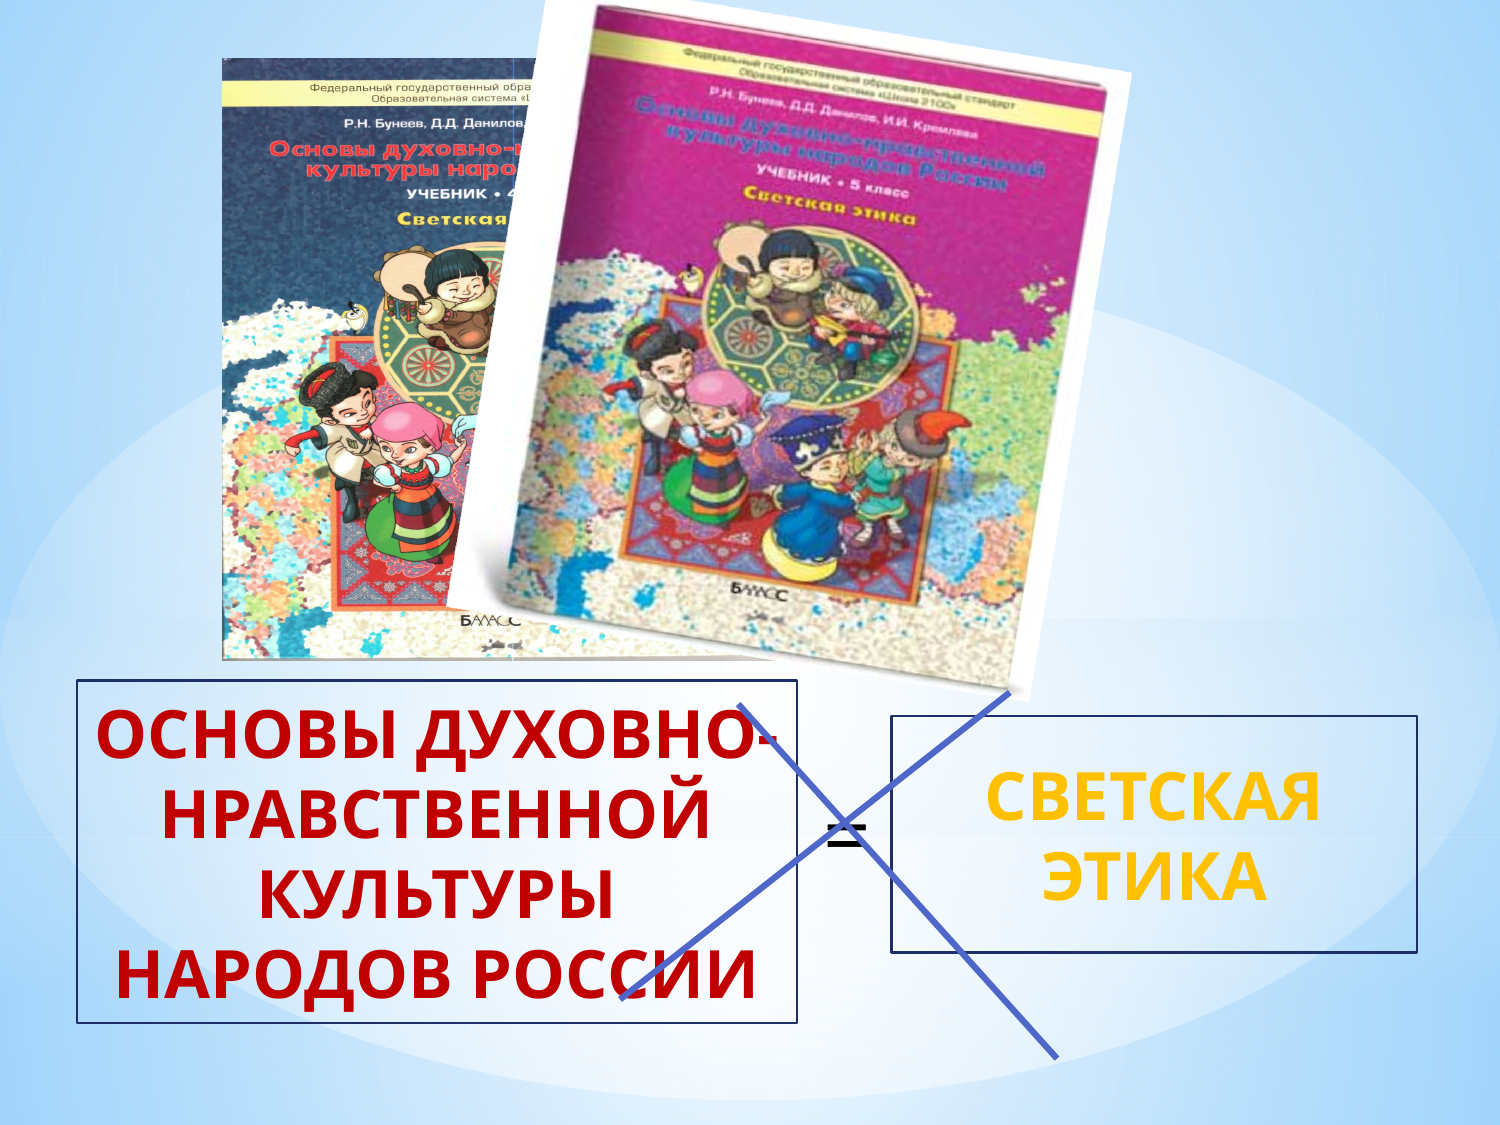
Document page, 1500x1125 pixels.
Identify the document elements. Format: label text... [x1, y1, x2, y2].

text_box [737, 703, 1058, 1059]
picture [222, 0, 1131, 701]
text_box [619, 692, 1011, 1000]
text_box СВЕТСКАЯ ЭТИКА [1063, 715, 1418, 954]
text_box ОСНОВЫ ДУХОВНО-НРАВСТВЕННОЙ КУЛЬТУРЫ НАРОДОВ РОССИИ [76, 679, 798, 1024]
